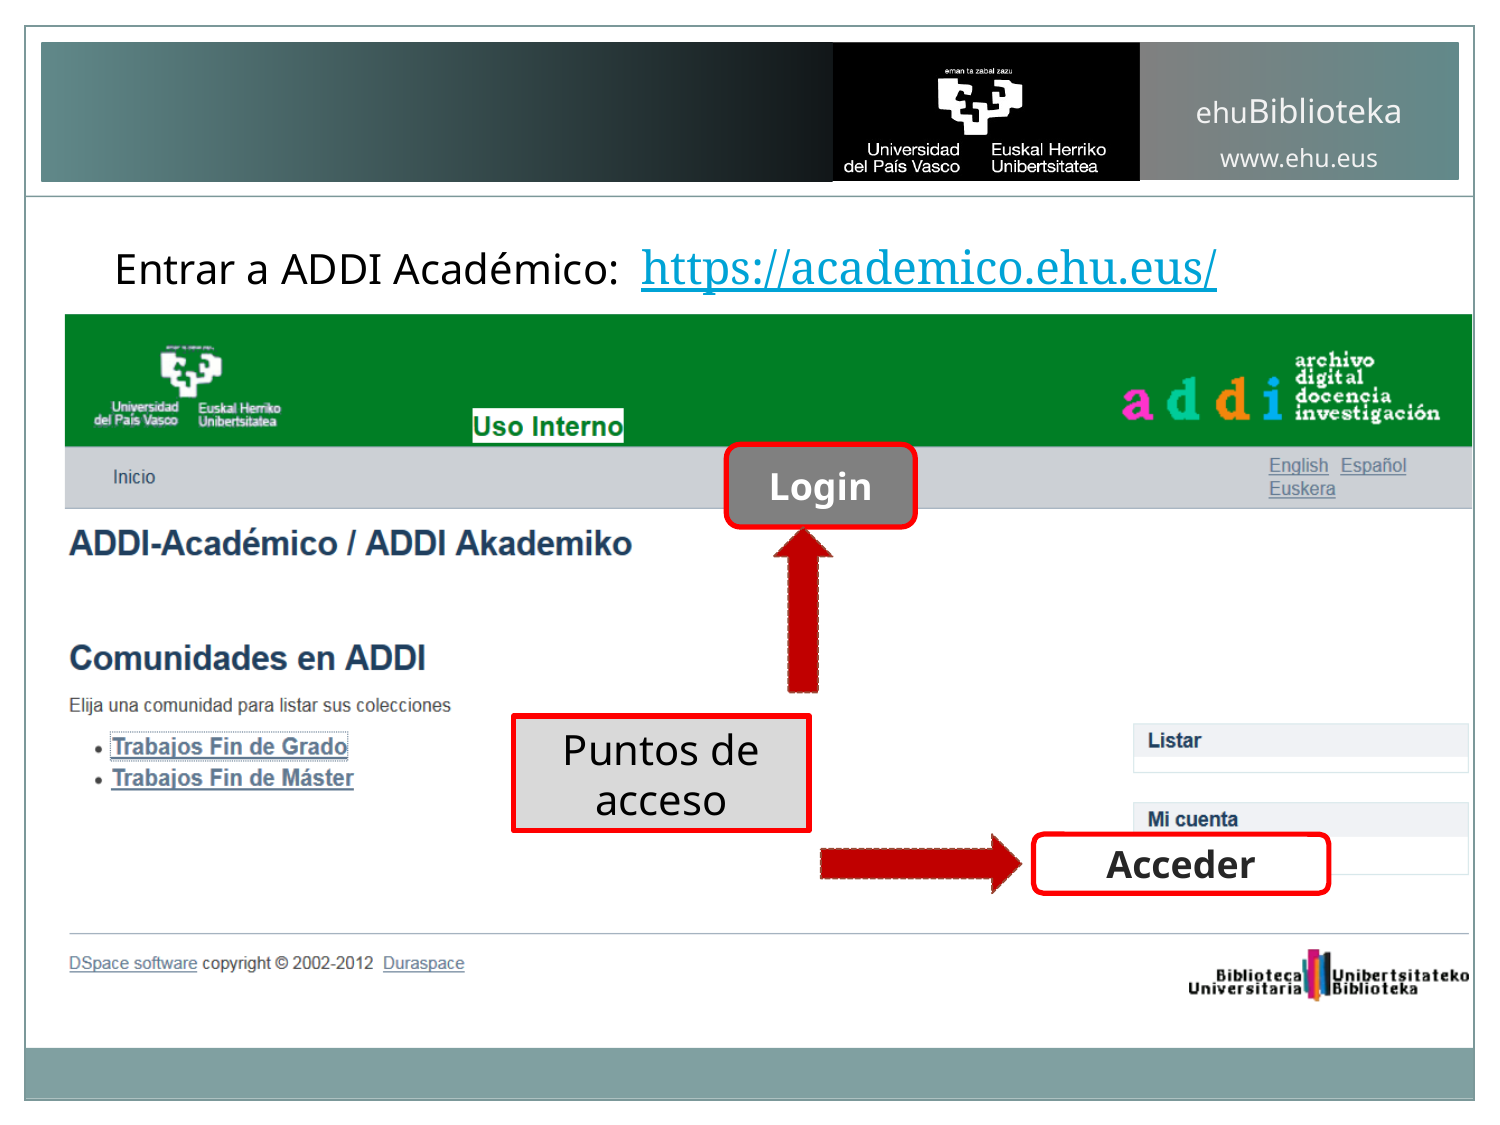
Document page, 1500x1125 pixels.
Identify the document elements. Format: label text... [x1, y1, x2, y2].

text_box Entrar a ADDI Académico: https://academico.ehu.eus/ [100, 231, 1365, 311]
picture [820, 42, 1140, 181]
picture [64, 314, 1473, 1012]
